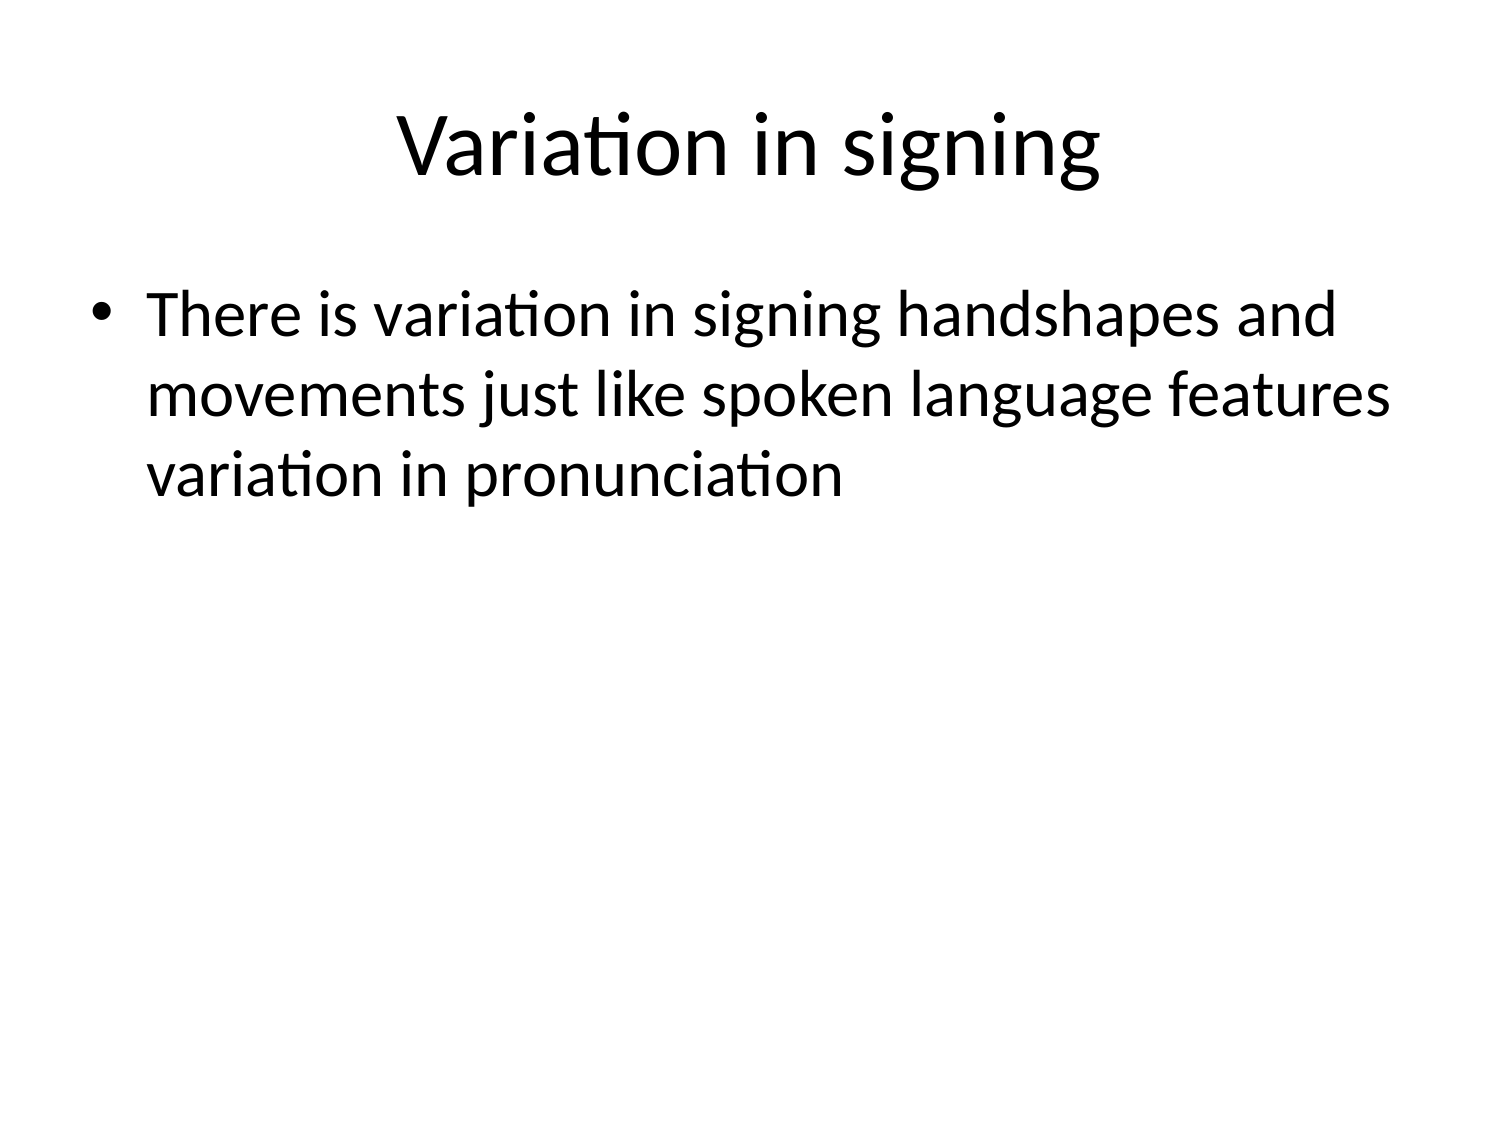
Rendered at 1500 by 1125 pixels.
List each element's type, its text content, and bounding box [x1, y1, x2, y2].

list There is variation in signing handshapes and movements just like spoken language features variation in pronunciation [75, 262, 1425, 1005]
title Variation in signing [75, 45, 1425, 233]
